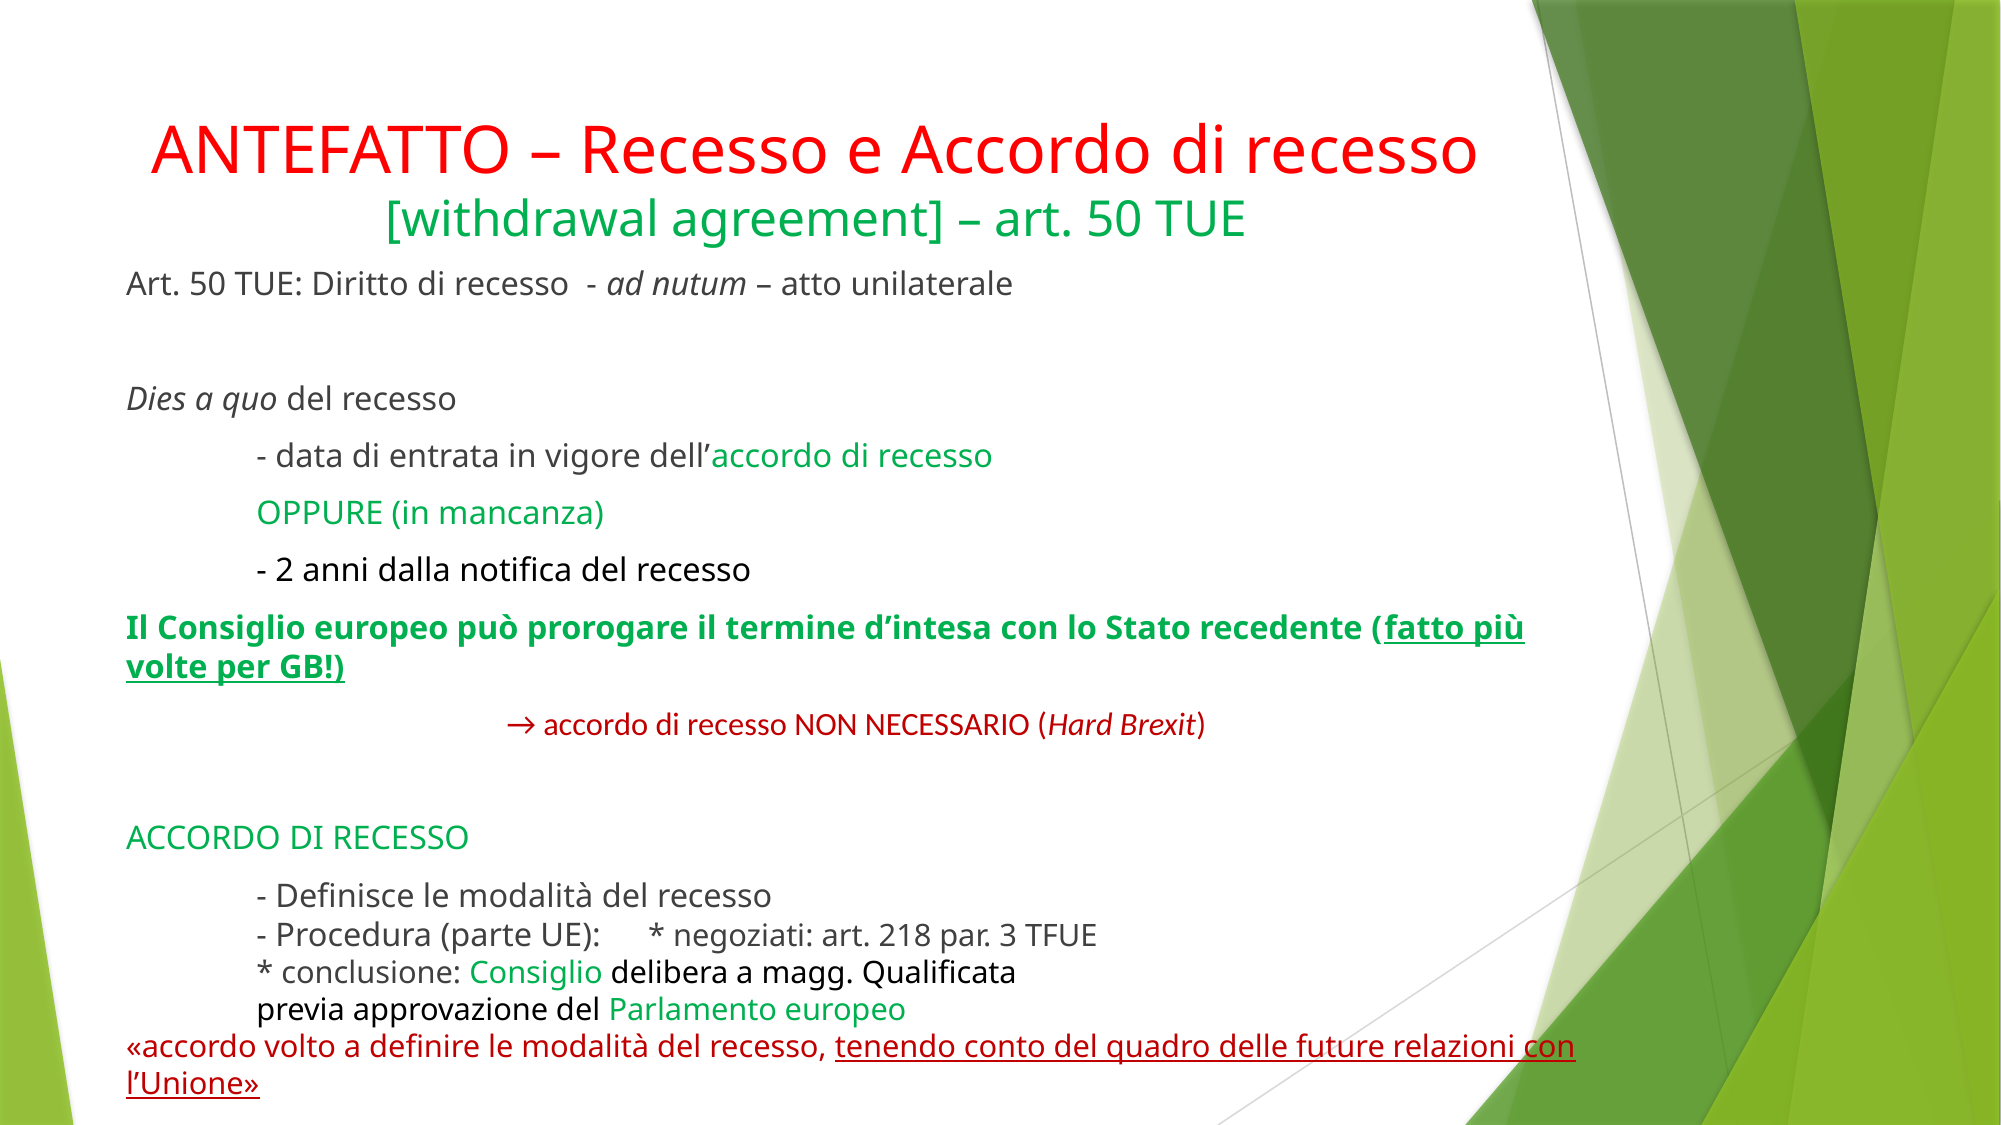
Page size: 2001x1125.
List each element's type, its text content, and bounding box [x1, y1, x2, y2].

list Art. 50 TUE: Diritto di recesso - ad nutum – atto unilaterale Dies a quo del recesso - data di entrata in vigore dell’accordo di recesso OPPURE (in mancanza) - 2 anni dalla notifica del recesso Il Consiglio europeo può prorogare il termine d’intesa con lo Stato recedente (fatto più volte per GB!) → accordo di recesso NON NECESSARIO (Hard Brexit) ACCORDO DI RECESSO - Definisce le modalità del recesso - Procedura (parte UE): * negoziati: art. 218 par. 3 TFUE * conclusione: Consiglio delibera a magg. Qualificata previa approvazione del Parlamento europeo «accordo volto a definire le modalità del recesso, tenendo conto del quadro delle future relazioni con l’Unione» [111, 255, 1602, 1109]
title ANTEFATTO – Recesso e Accordo di recesso [withdrawal agreement] – art. 50 TUE [111, 99, 1522, 255]
